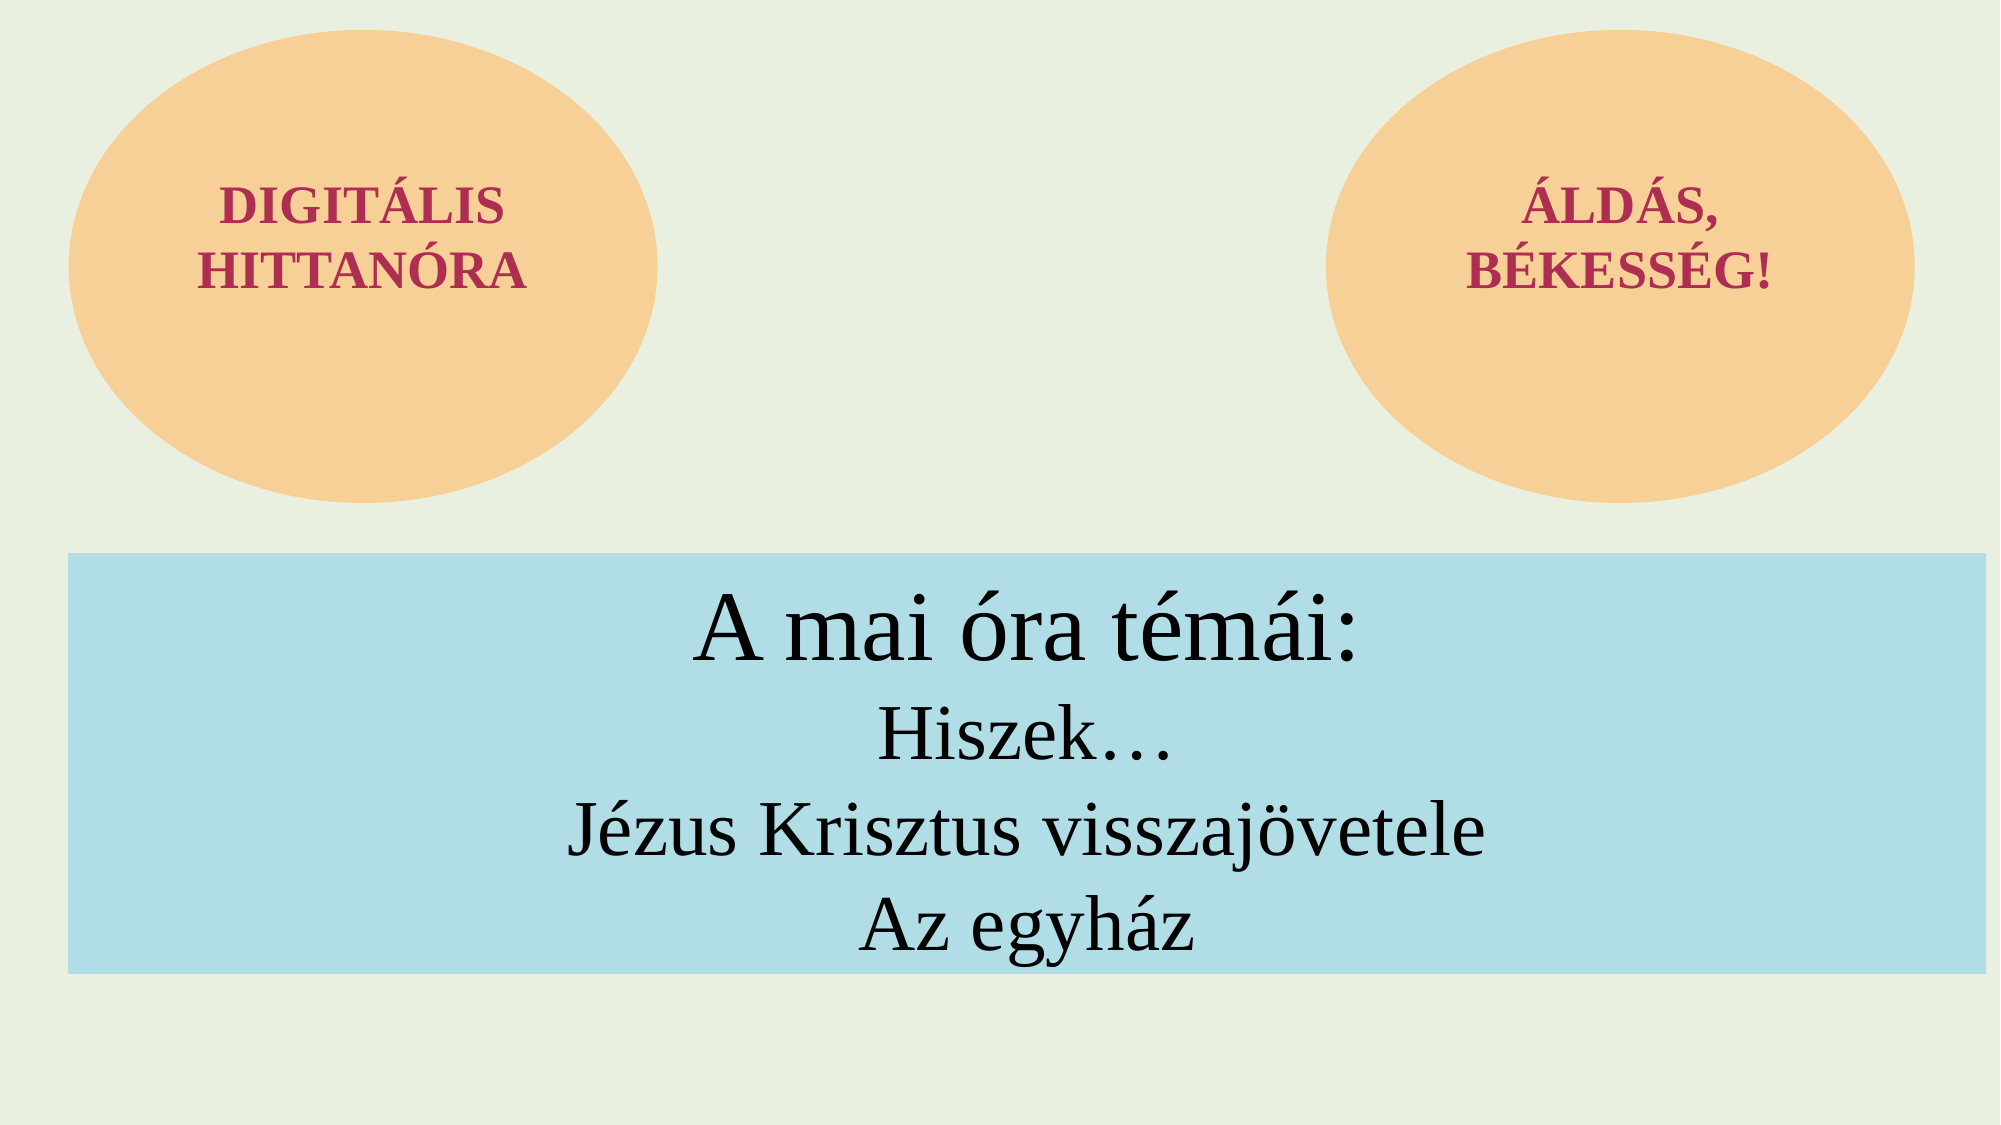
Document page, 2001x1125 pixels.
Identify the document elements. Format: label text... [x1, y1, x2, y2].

text_box ÁLDÁS, BÉKESSÉG! [1324, 28, 1916, 505]
text_box DIGITÁLIS HITTANÓRA [67, 28, 659, 505]
text_box A mai óra témái: Hiszek… Jézus Krisztus visszajövetele Az egyház [68, 553, 1987, 974]
